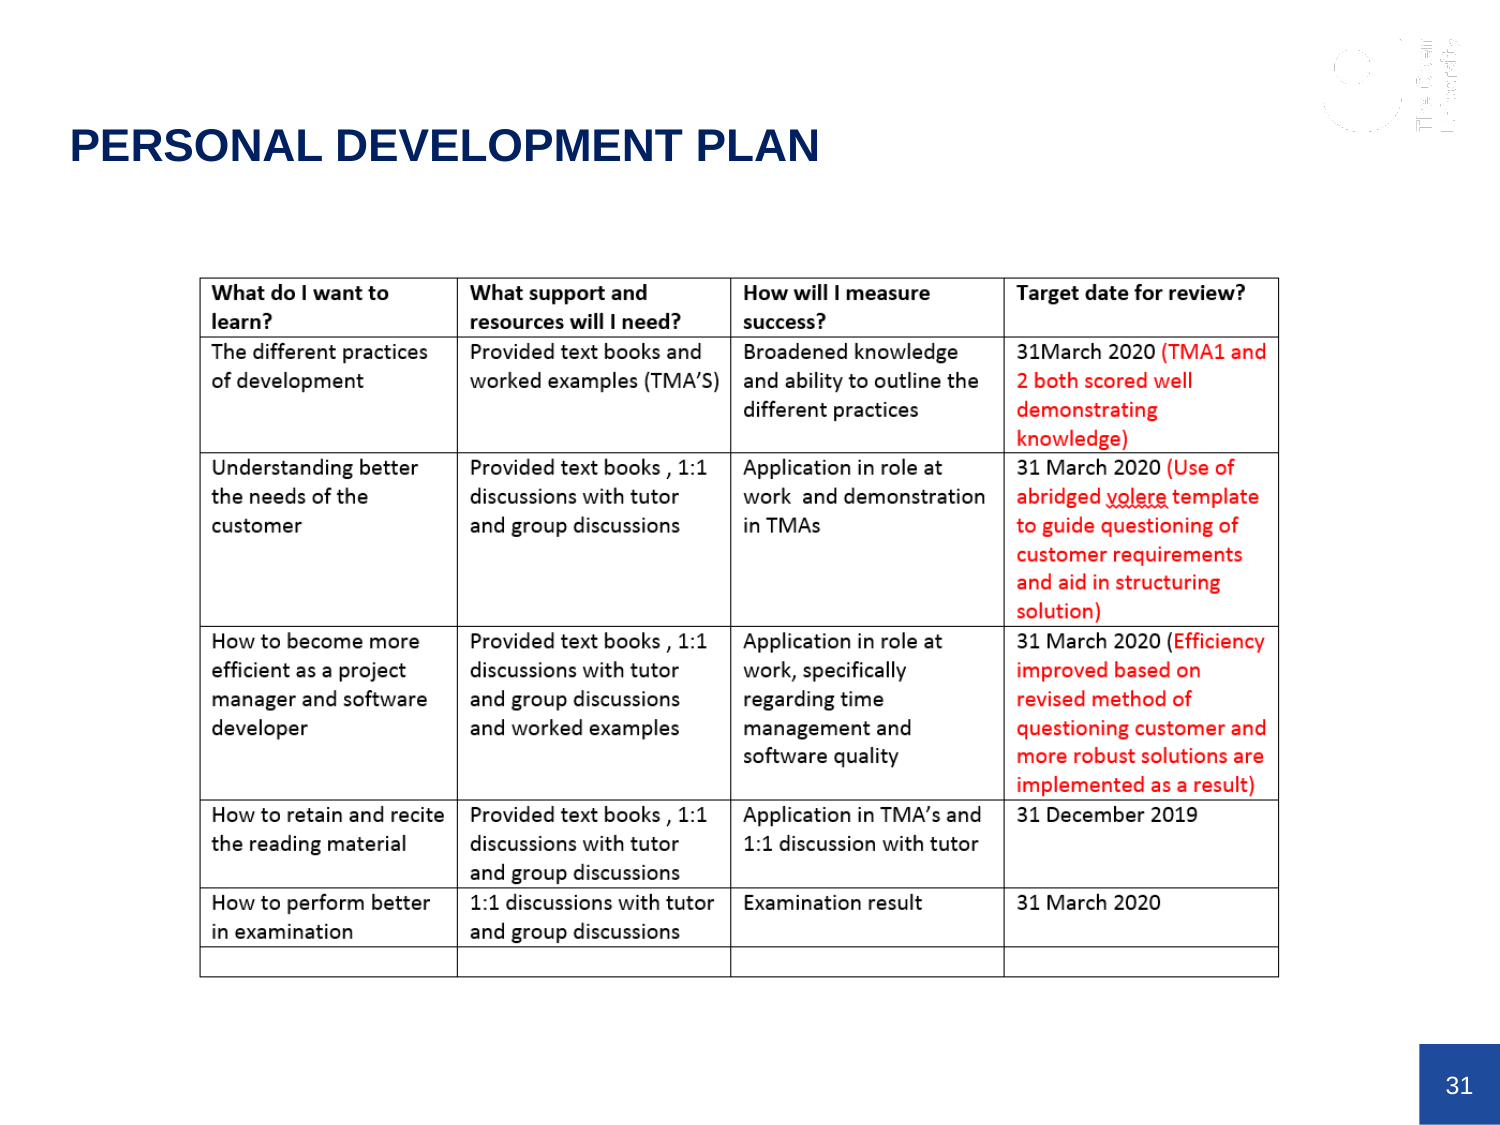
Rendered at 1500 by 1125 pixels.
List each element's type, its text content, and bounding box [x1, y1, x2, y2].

picture [1322, 37, 1460, 132]
list PERSONAL DEVELOPMENT PLAN [63, 124, 1281, 167]
picture [191, 269, 1292, 986]
